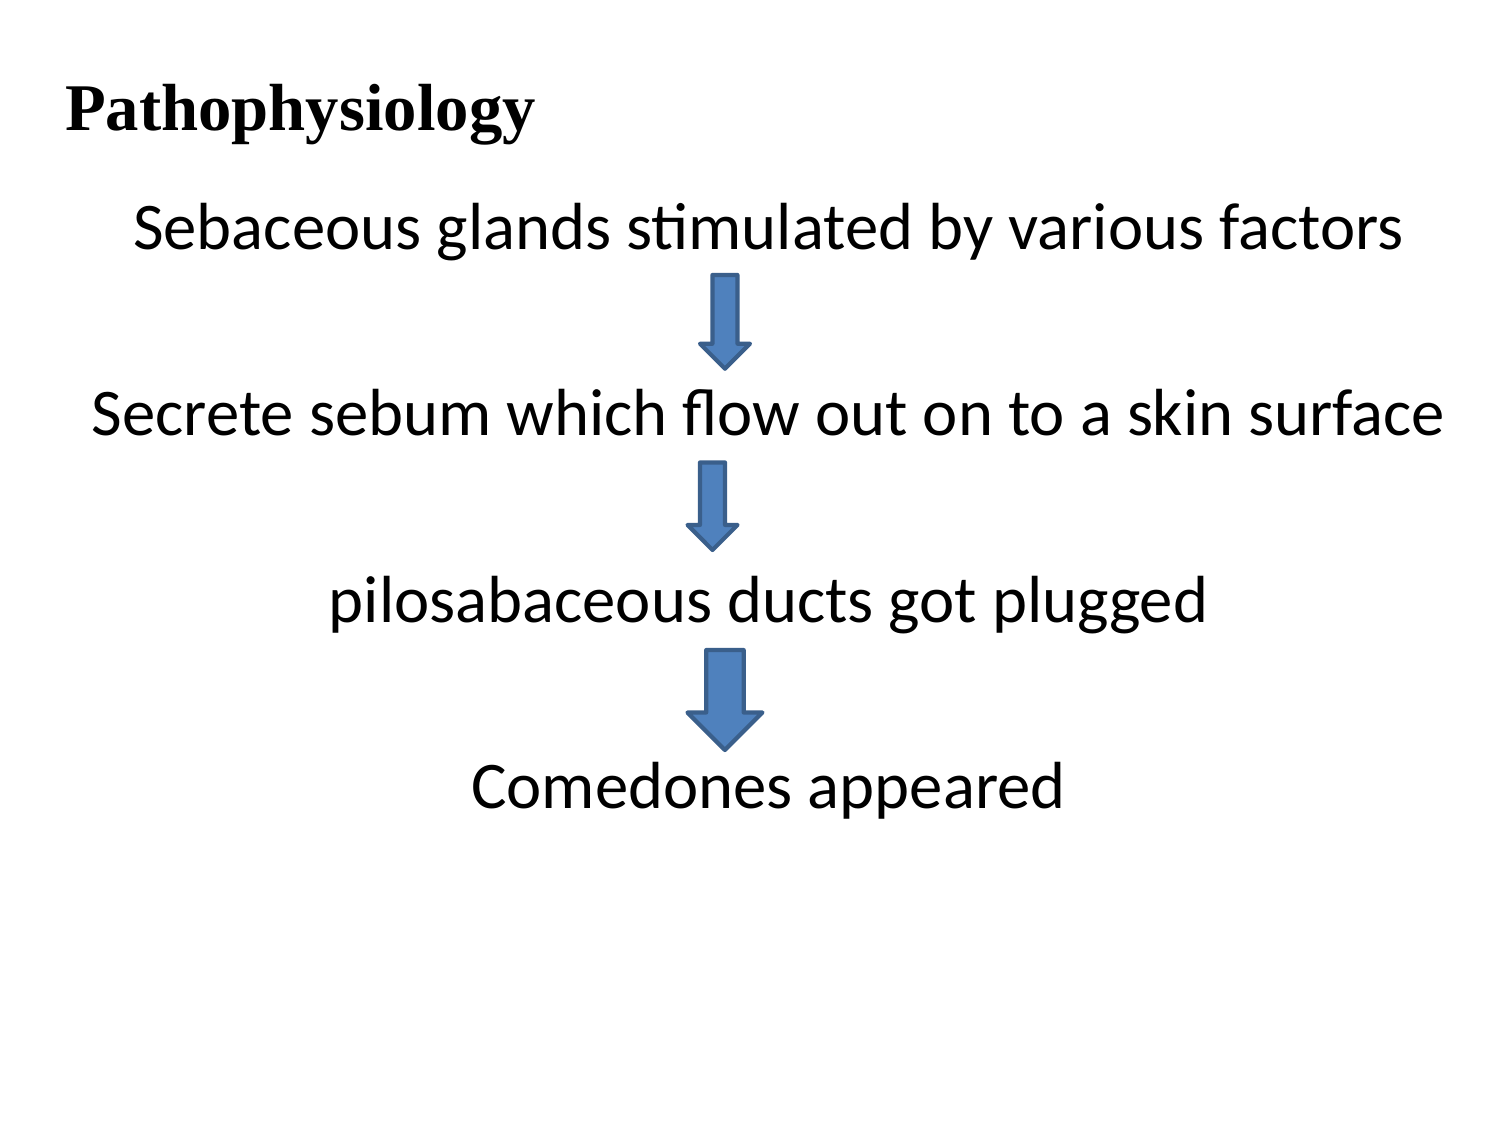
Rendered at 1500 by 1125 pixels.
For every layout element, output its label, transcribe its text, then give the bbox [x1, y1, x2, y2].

text_box [685, 460, 740, 553]
list Sebaceous glands stimulated by various factors Secrete sebum which flow out on to a skin surface pilosabaceous ducts got plugged Comedones appeared [75, 174, 1463, 1063]
text_box [685, 647, 765, 753]
title Pathophysiology [50, 45, 1425, 163]
text_box [698, 272, 752, 371]
